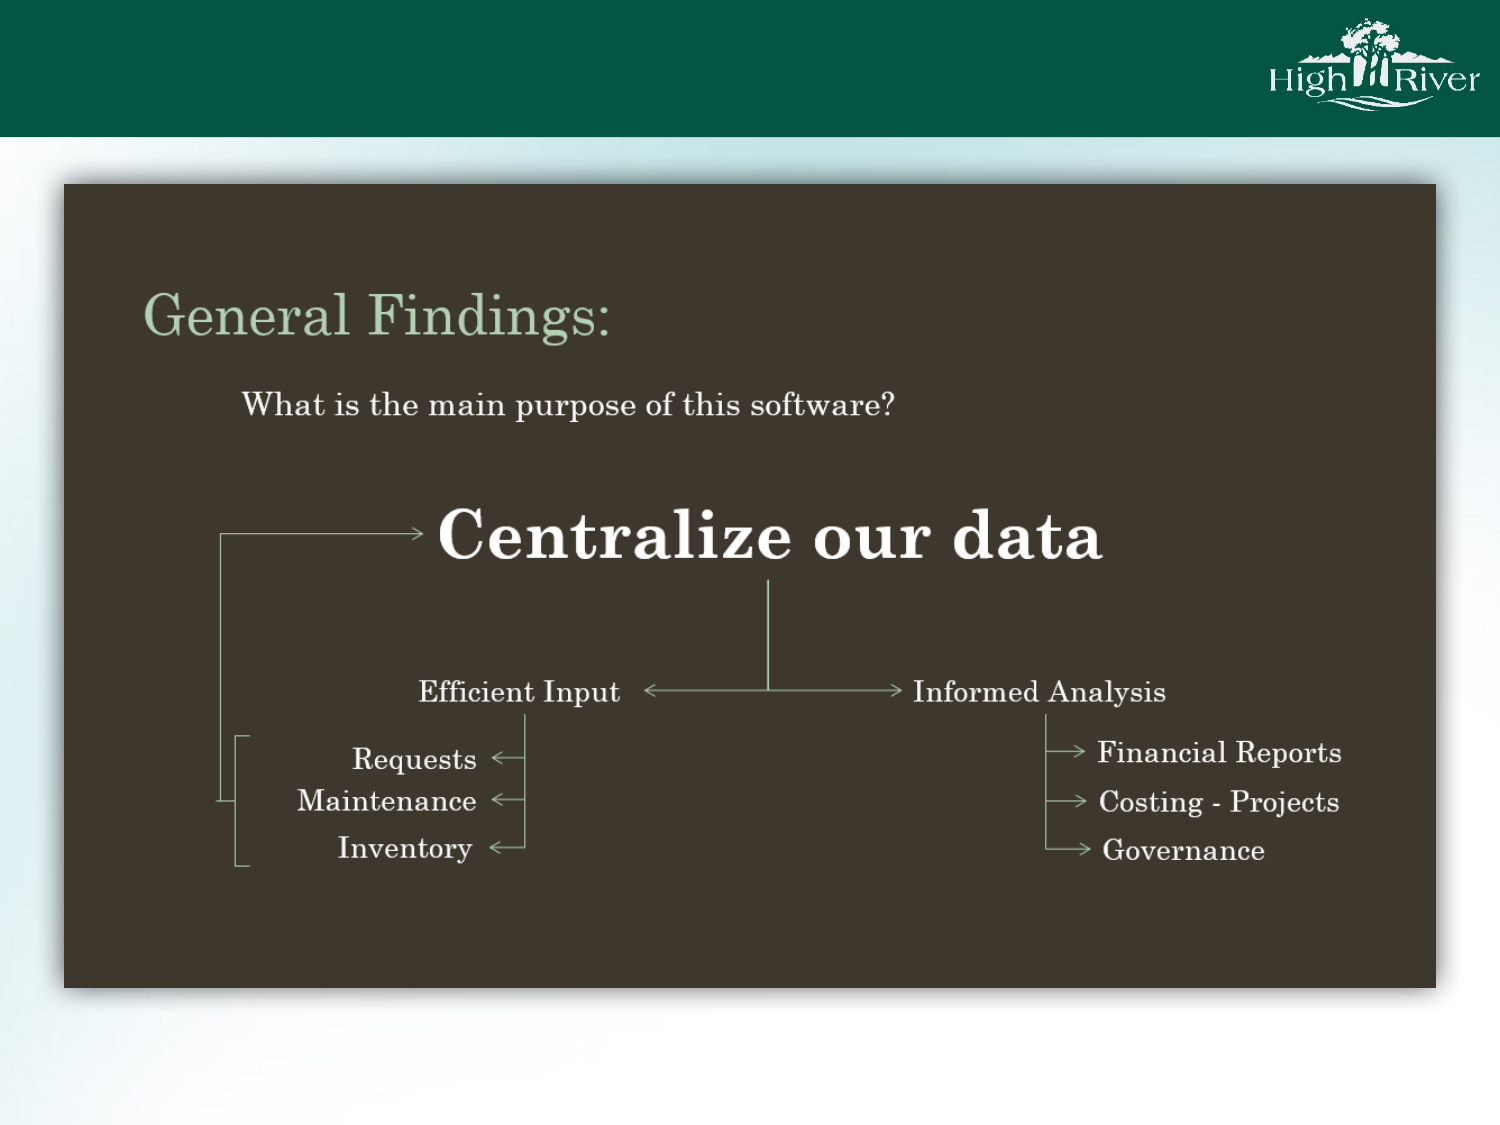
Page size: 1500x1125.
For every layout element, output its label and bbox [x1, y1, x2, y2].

picture [0, 138, 1500, 1125]
picture [1269, 18, 1480, 111]
